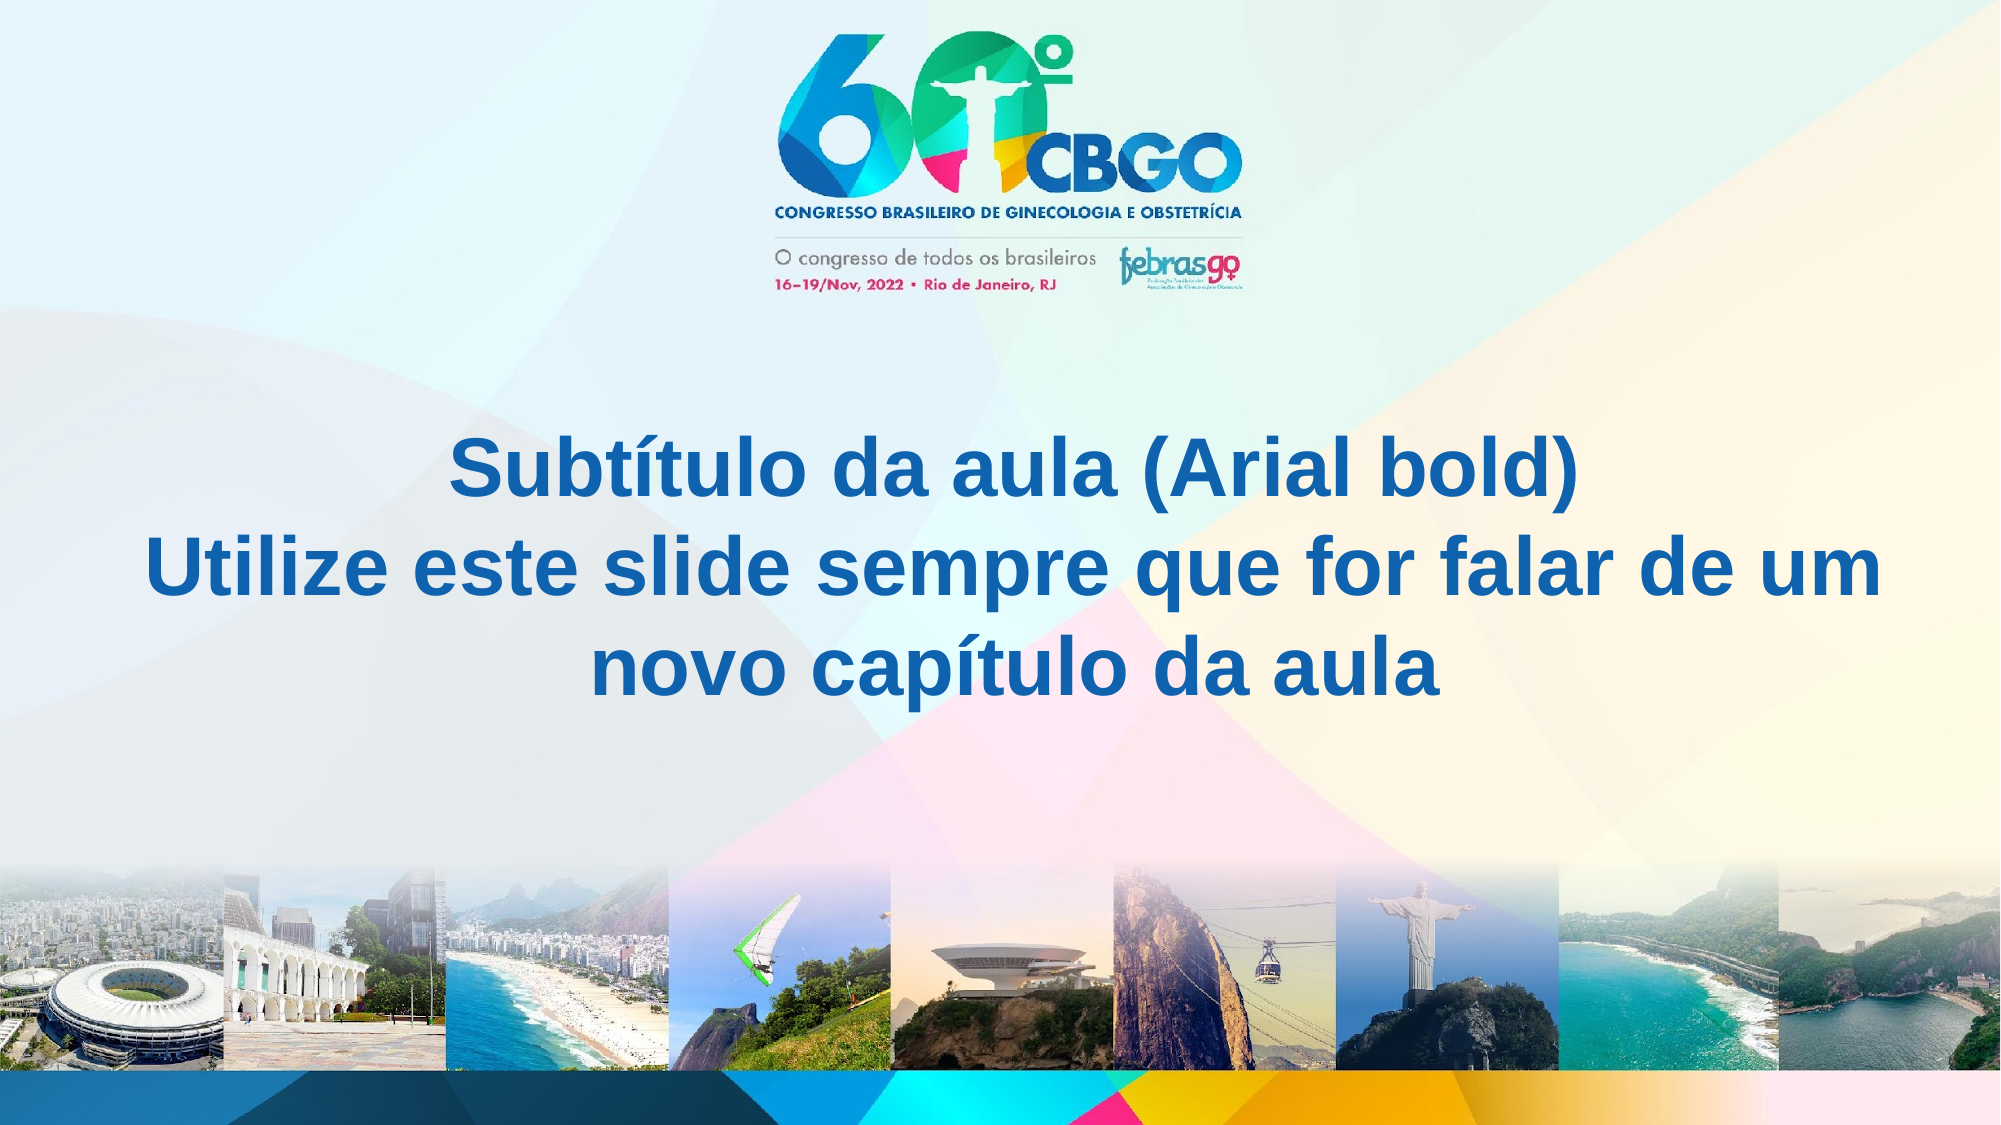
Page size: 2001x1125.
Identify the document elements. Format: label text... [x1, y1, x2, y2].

picture [0, 0, 2001, 1125]
text_box Subtítulo da aula (Arial bold) Utilize este slide sempre que for falar de um novo capítulo da aula [110, 352, 1920, 773]
